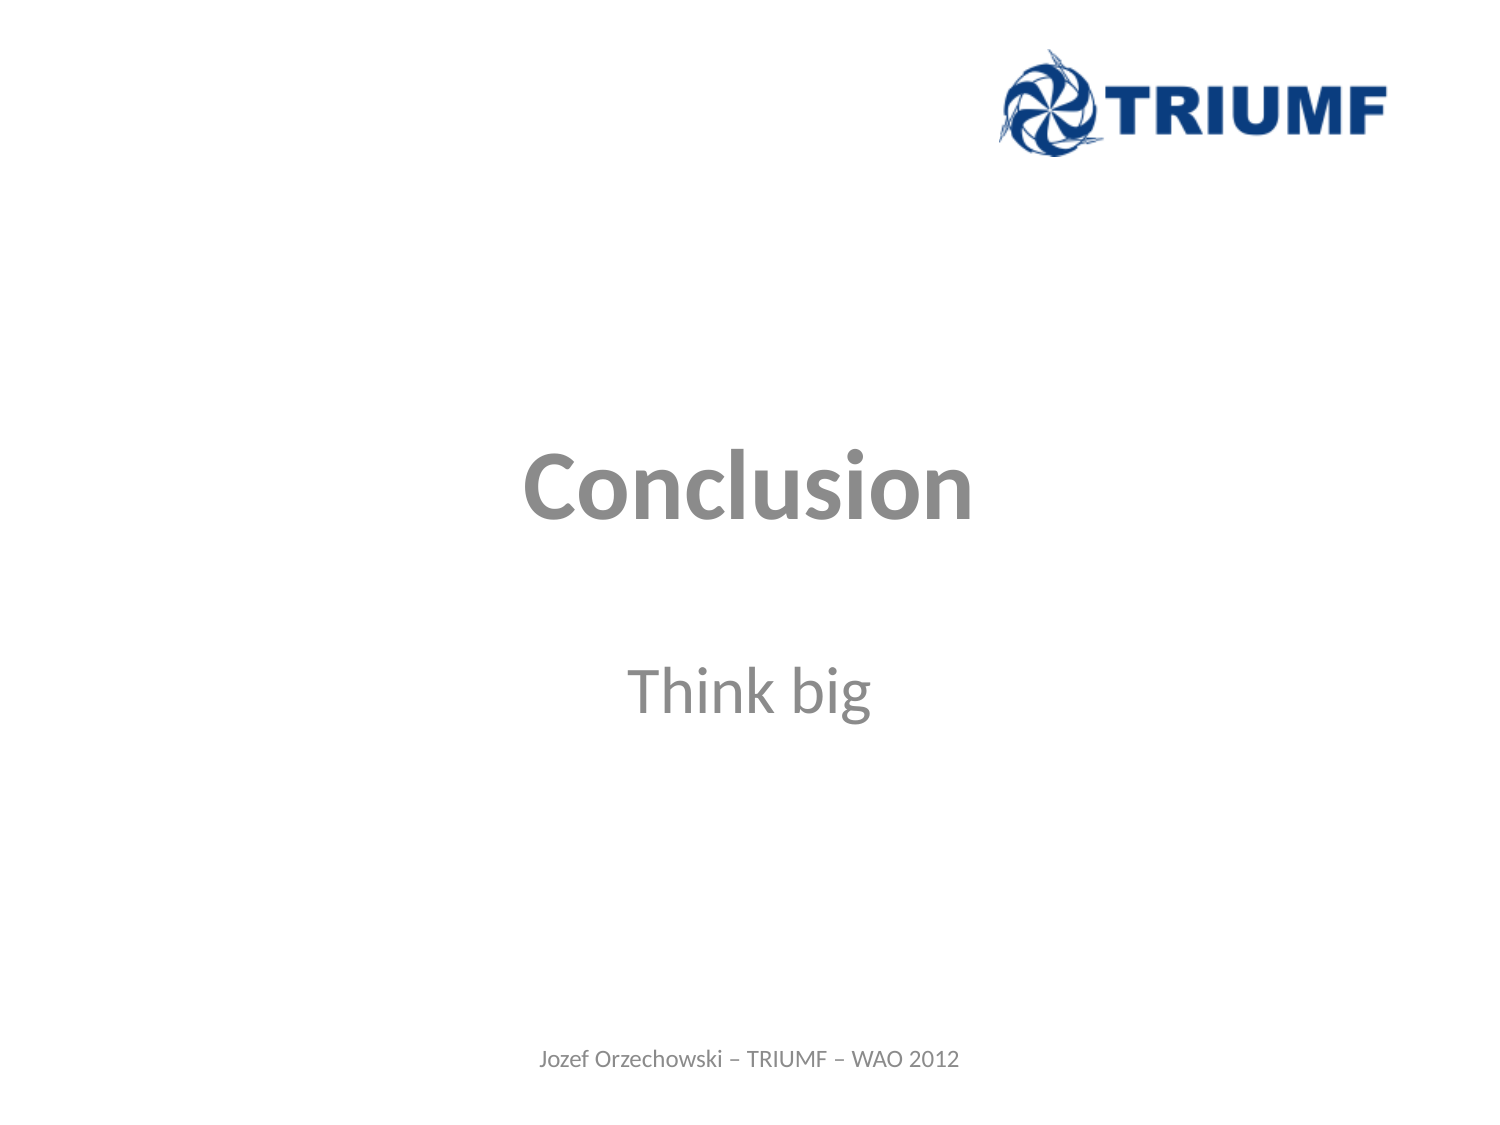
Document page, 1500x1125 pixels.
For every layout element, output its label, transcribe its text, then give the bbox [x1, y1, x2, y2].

picture [999, 49, 1388, 157]
footer Jozef Orzechowski – TRIUMF – WAO 2012 [512, 1042, 988, 1103]
subtitle Conclusion Think big [225, 312, 1275, 988]
